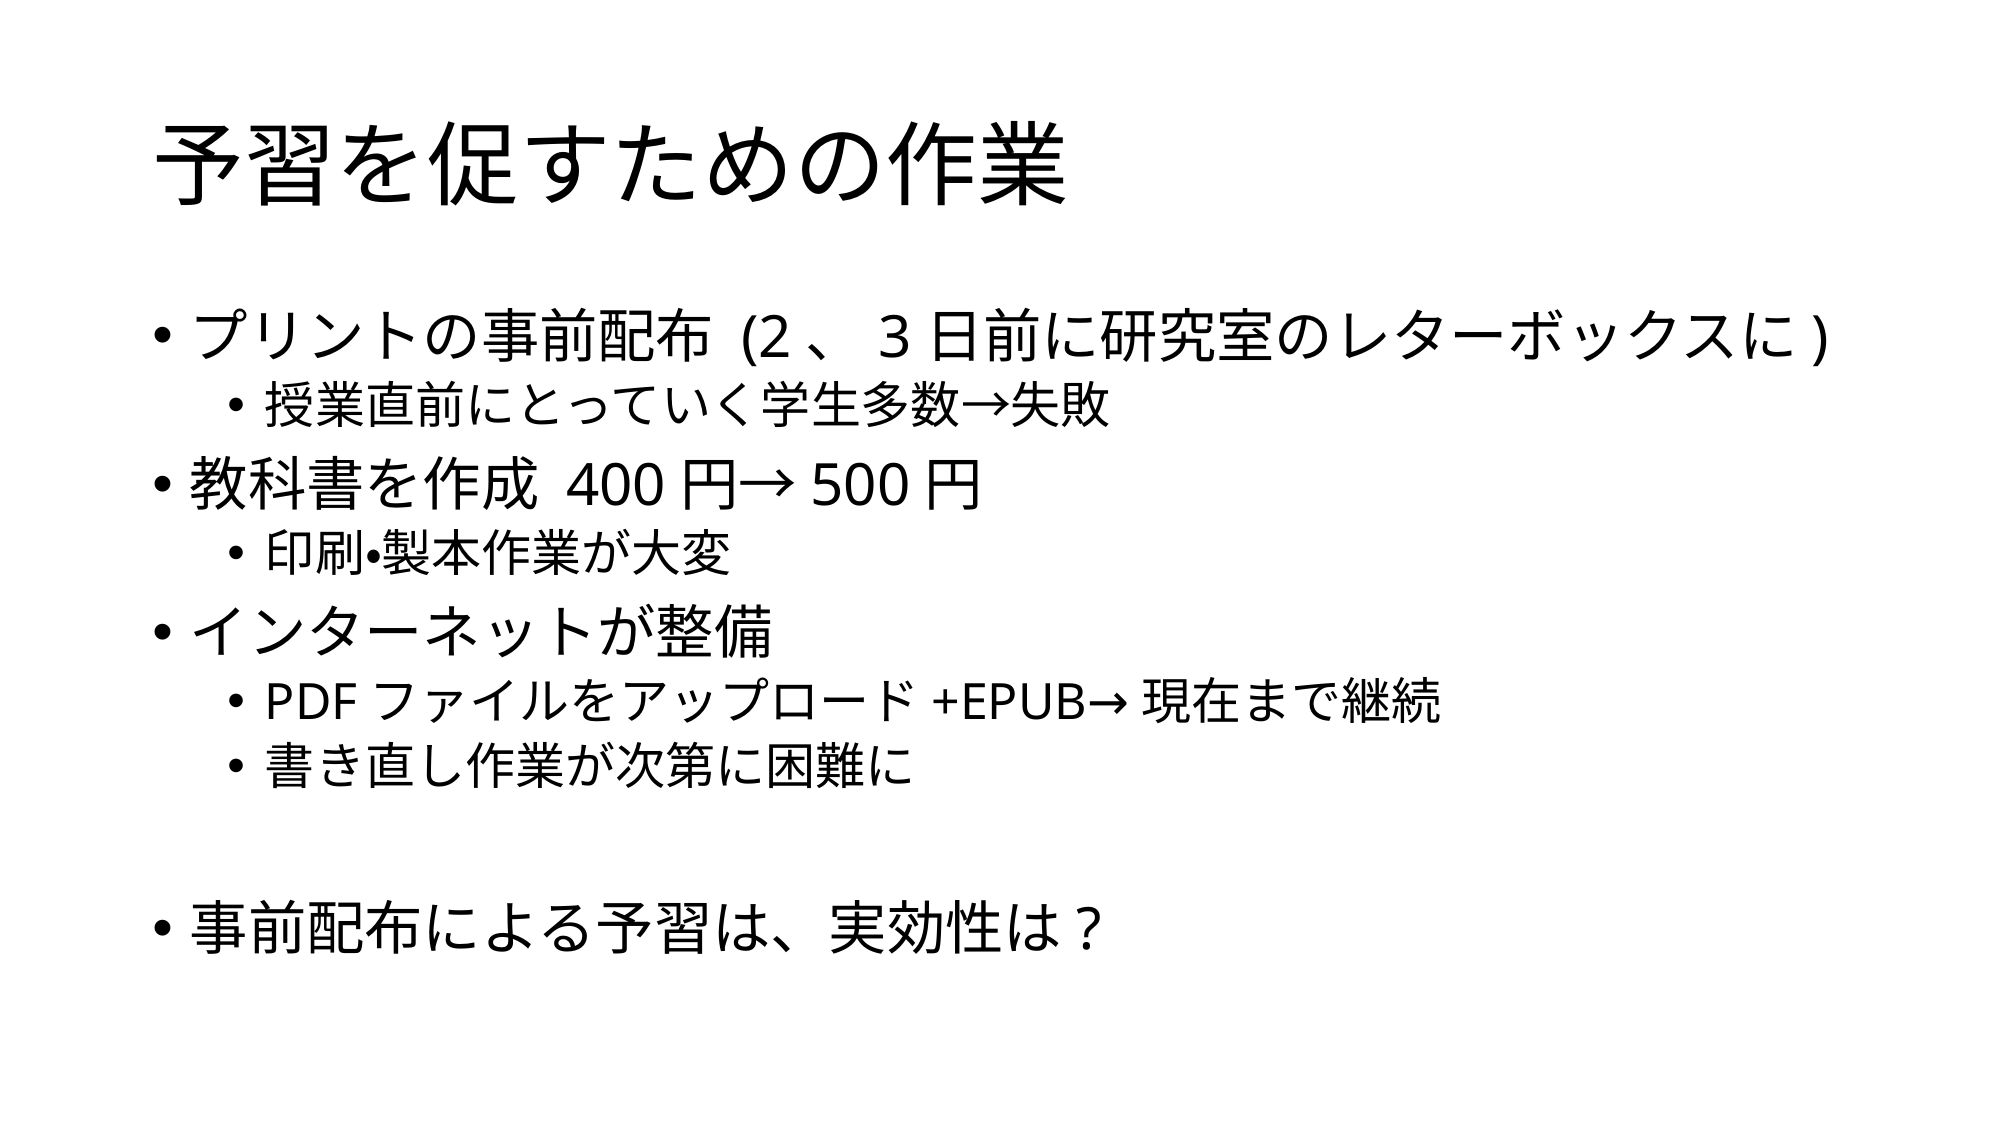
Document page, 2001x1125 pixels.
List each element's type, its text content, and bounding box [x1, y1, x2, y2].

title 予習を促すための作業 [137, 59, 1863, 278]
list プリントの事前配布 (2、3日前に研究室のレターボックスに) 授業直前にとっていく学生多数→失敗 教科書を作成 400円→500円 印刷・製本作業が大変 インターネットが整備 PDFファイルをアップロード+EPUB→現在まで継続 書き直し作業が次第に困難に 事前配布による予習は、実効性は? [137, 299, 1863, 1014]
